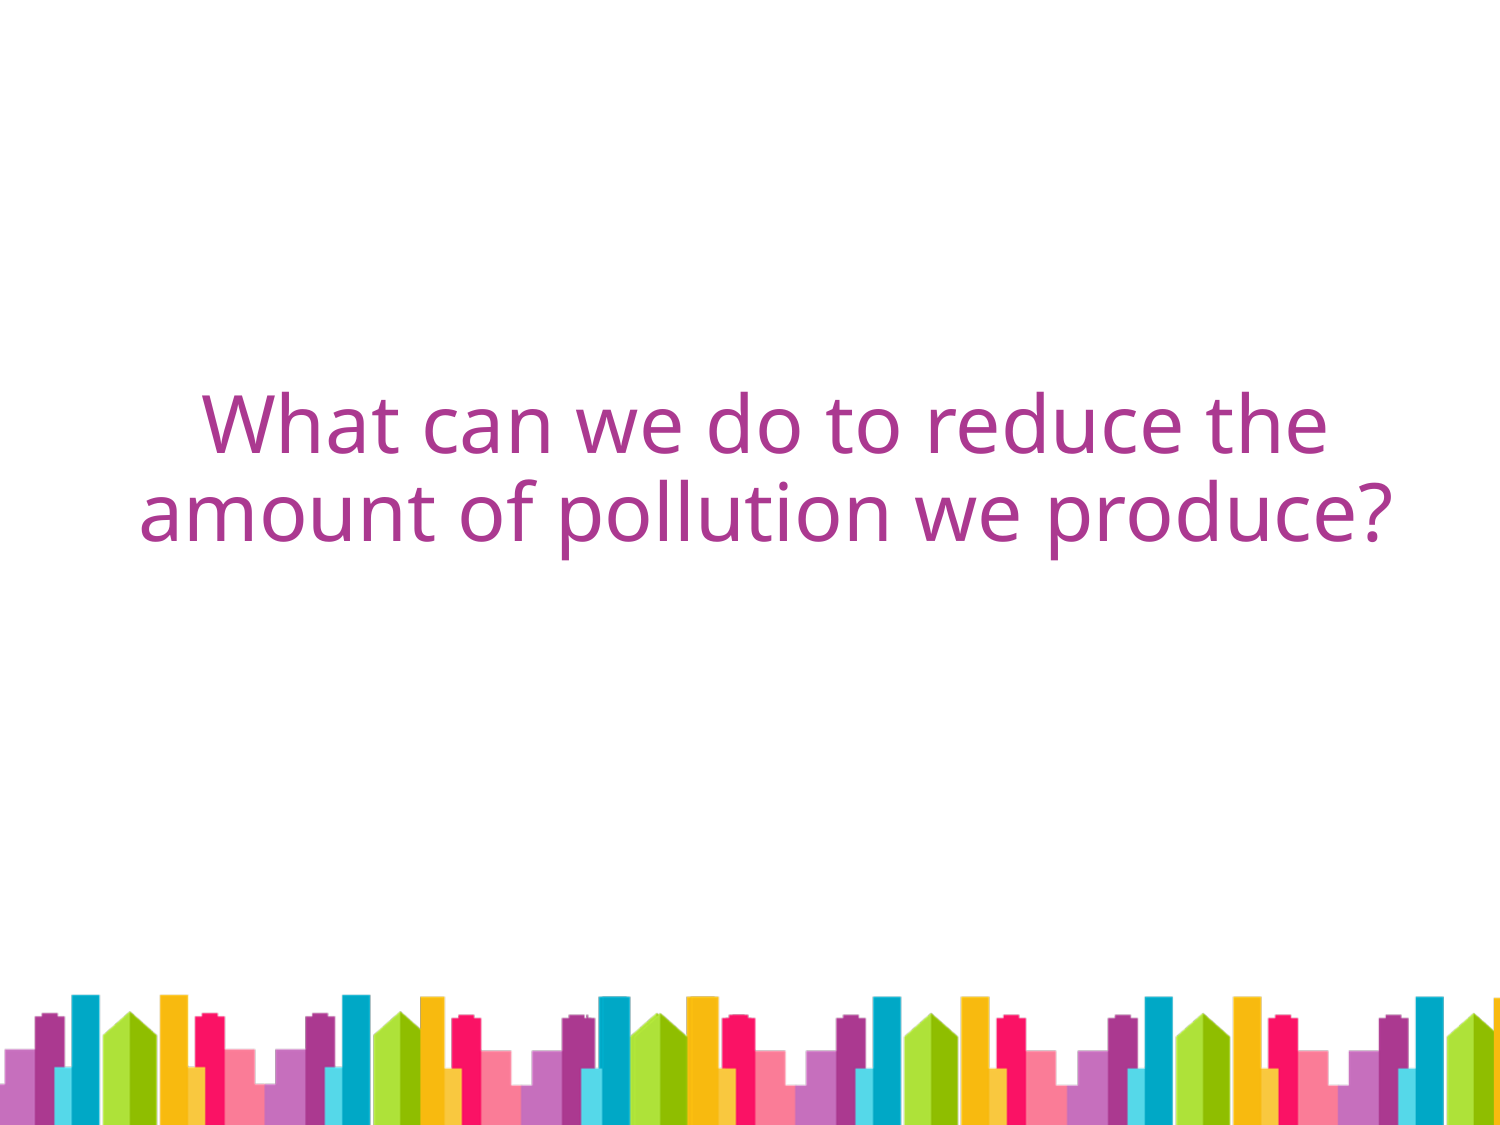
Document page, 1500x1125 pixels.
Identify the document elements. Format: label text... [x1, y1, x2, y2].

picture [0, 964, 1500, 1125]
title What can we do to reduce the amount of pollution we produce? [119, 362, 1414, 581]
